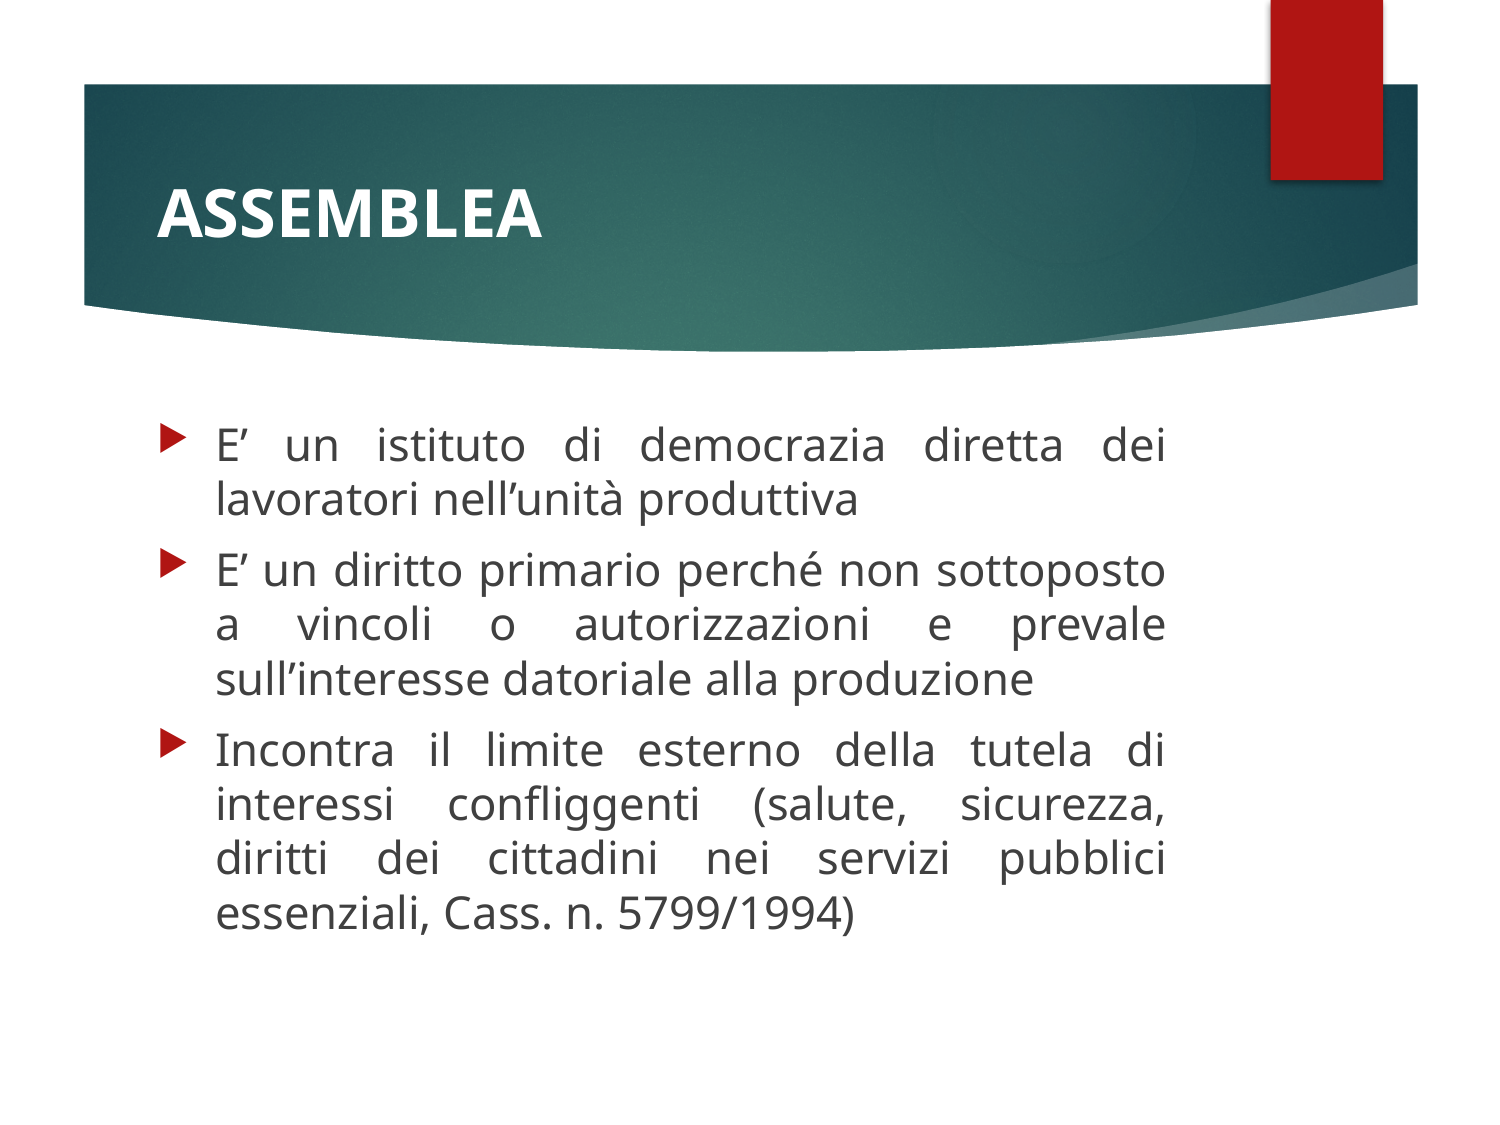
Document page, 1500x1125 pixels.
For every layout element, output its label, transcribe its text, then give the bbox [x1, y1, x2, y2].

title ASSEMBLEA [142, 152, 1183, 269]
list E’ un istituto di democrazia diretta dei lavoratori nell’unità produttiva E’ un diritto primario perché non sottoposto a vincoli o autorizzazioni e prevale sull’interesse datoriale alla produzione Incontra il limite esterno della tutela di interessi confliggenti (salute, sicurezza, diritti dei cittadini nei servizi pubblici essenziali, Cass. n. 5799/1994) [142, 408, 1183, 988]
